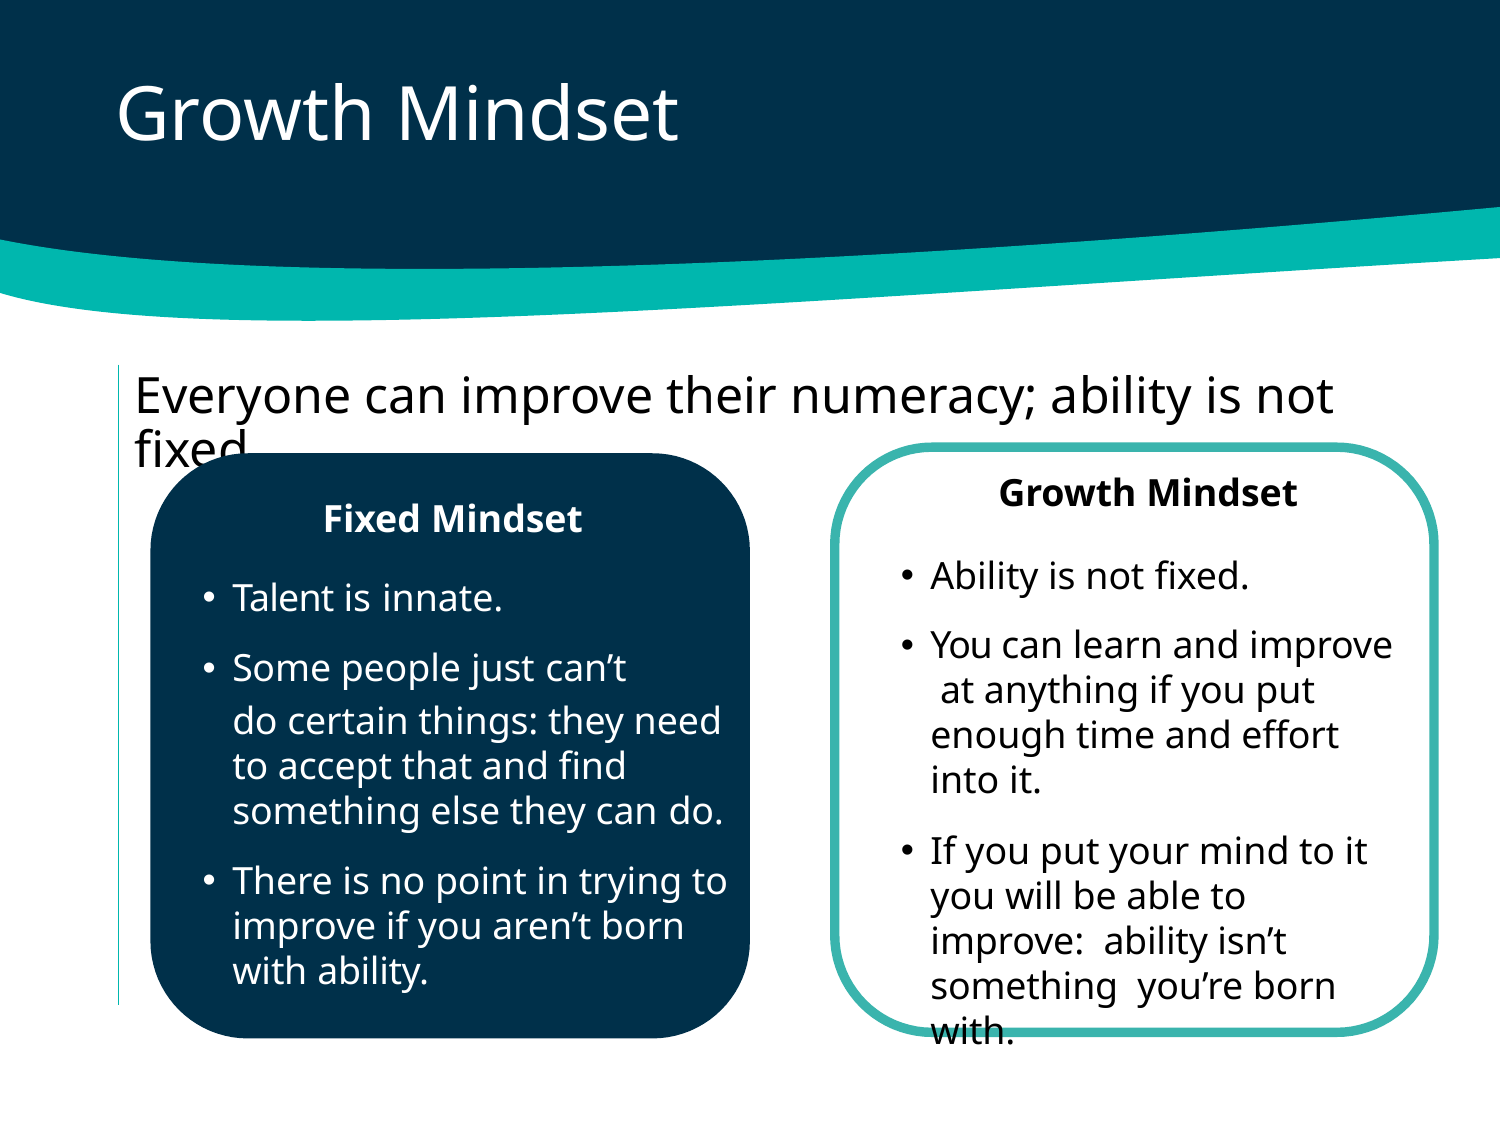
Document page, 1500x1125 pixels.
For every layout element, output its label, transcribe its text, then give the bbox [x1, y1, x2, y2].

text_box [1411, 481, 1434, 998]
text_box Growth Mindset Ability is not fixed. You can learn and improve at anything if you put enough time and effort into it. If you put your mind to it you will be able to improve: ability isn’t something you’re born with. [898, 467, 1411, 1052]
text_box [834, 447, 1396, 1027]
list Growth Mindset [100, 67, 1411, 258]
text_box Fixed Mindset Talent is innate. Some people just can’t do certain things: they need to accept that and find something else they can do. There is no point in trying to improve if you aren’t born with ability. [200, 492, 750, 992]
list Everyone can improve their numeracy; ability is not fixed. [119, 362, 1430, 448]
text_box [150, 453, 736, 1039]
